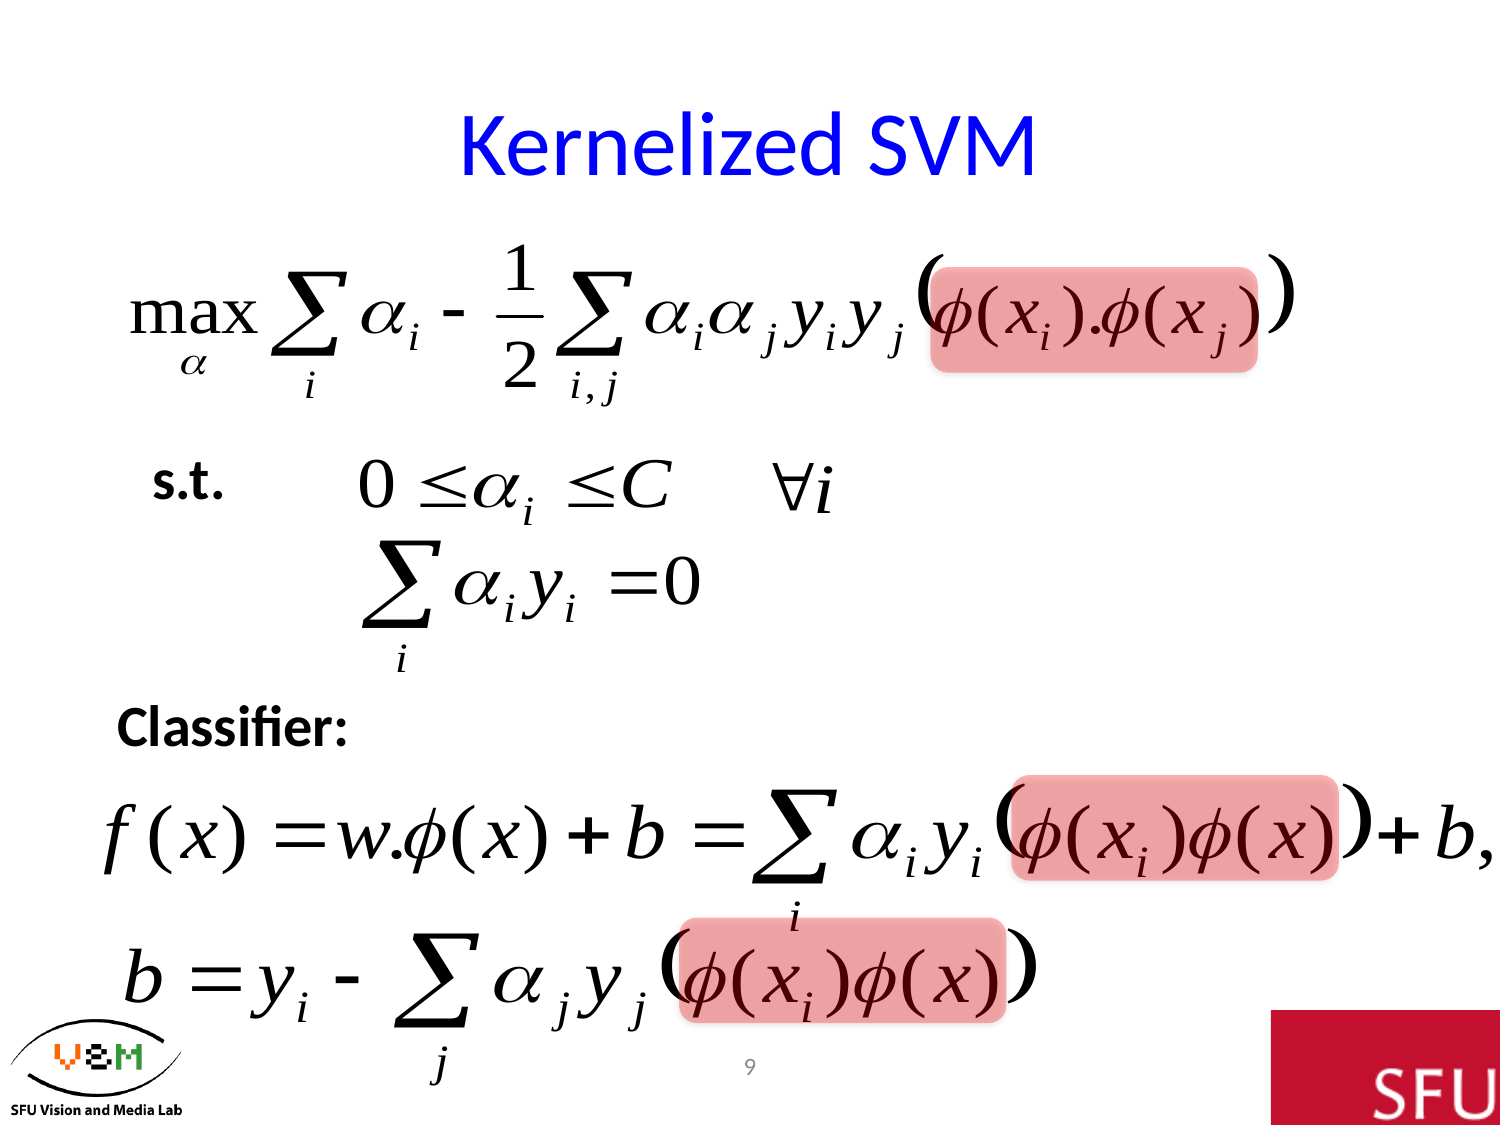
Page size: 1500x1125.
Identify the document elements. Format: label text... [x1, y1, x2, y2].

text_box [349, 526, 715, 688]
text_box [74, 774, 1500, 948]
text_box s.t. [137, 433, 241, 519]
picture [0, 1004, 191, 1125]
title Kernelized SVM [75, 45, 1425, 233]
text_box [749, 448, 854, 532]
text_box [111, 919, 1039, 1100]
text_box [118, 224, 1294, 420]
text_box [346, 436, 693, 528]
text_box Classifier: [102, 680, 365, 766]
